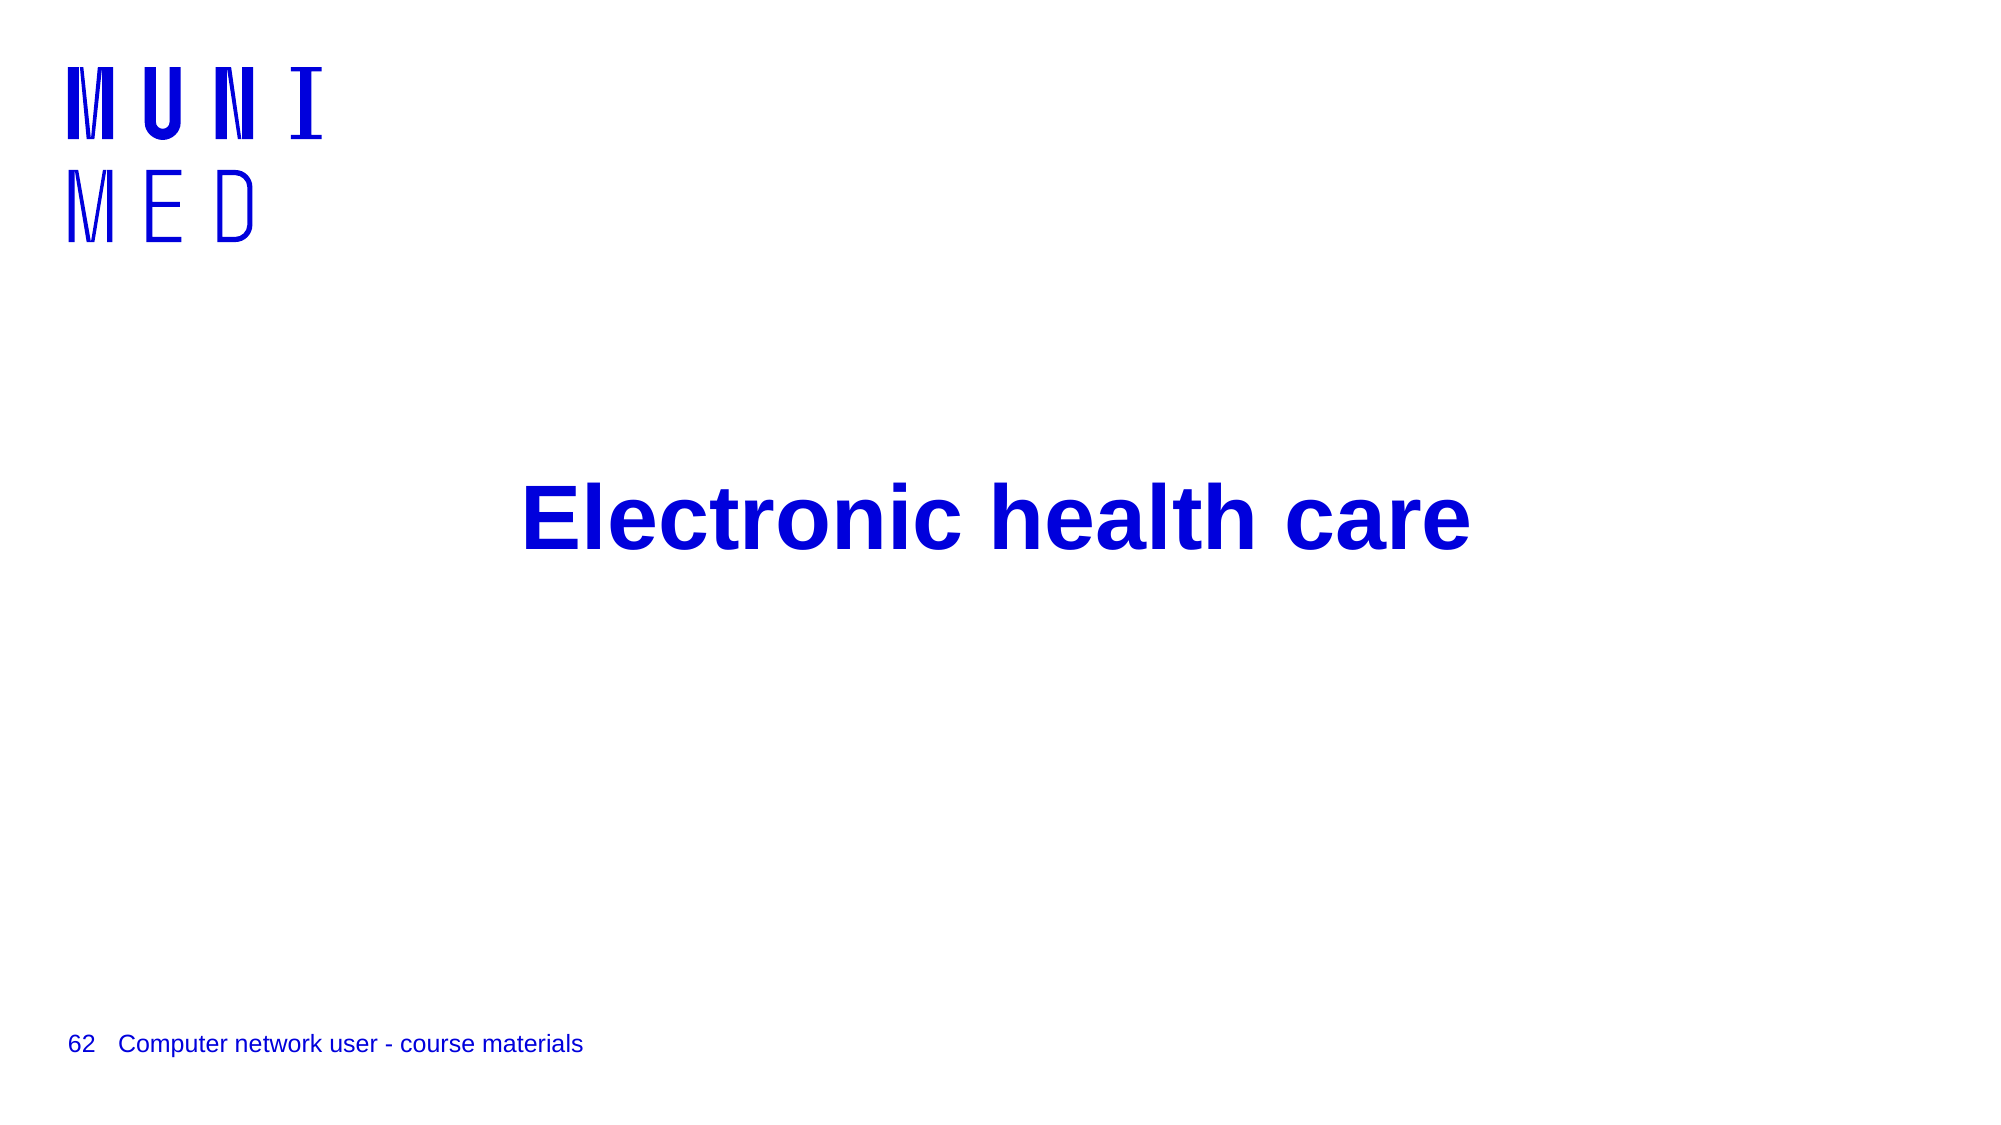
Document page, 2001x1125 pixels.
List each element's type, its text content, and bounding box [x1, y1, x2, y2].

slide_number 62 [67, 1021, 110, 1063]
footer Computer network user - course materials [118, 1021, 1418, 1063]
title Electronic health care [65, 475, 1930, 668]
